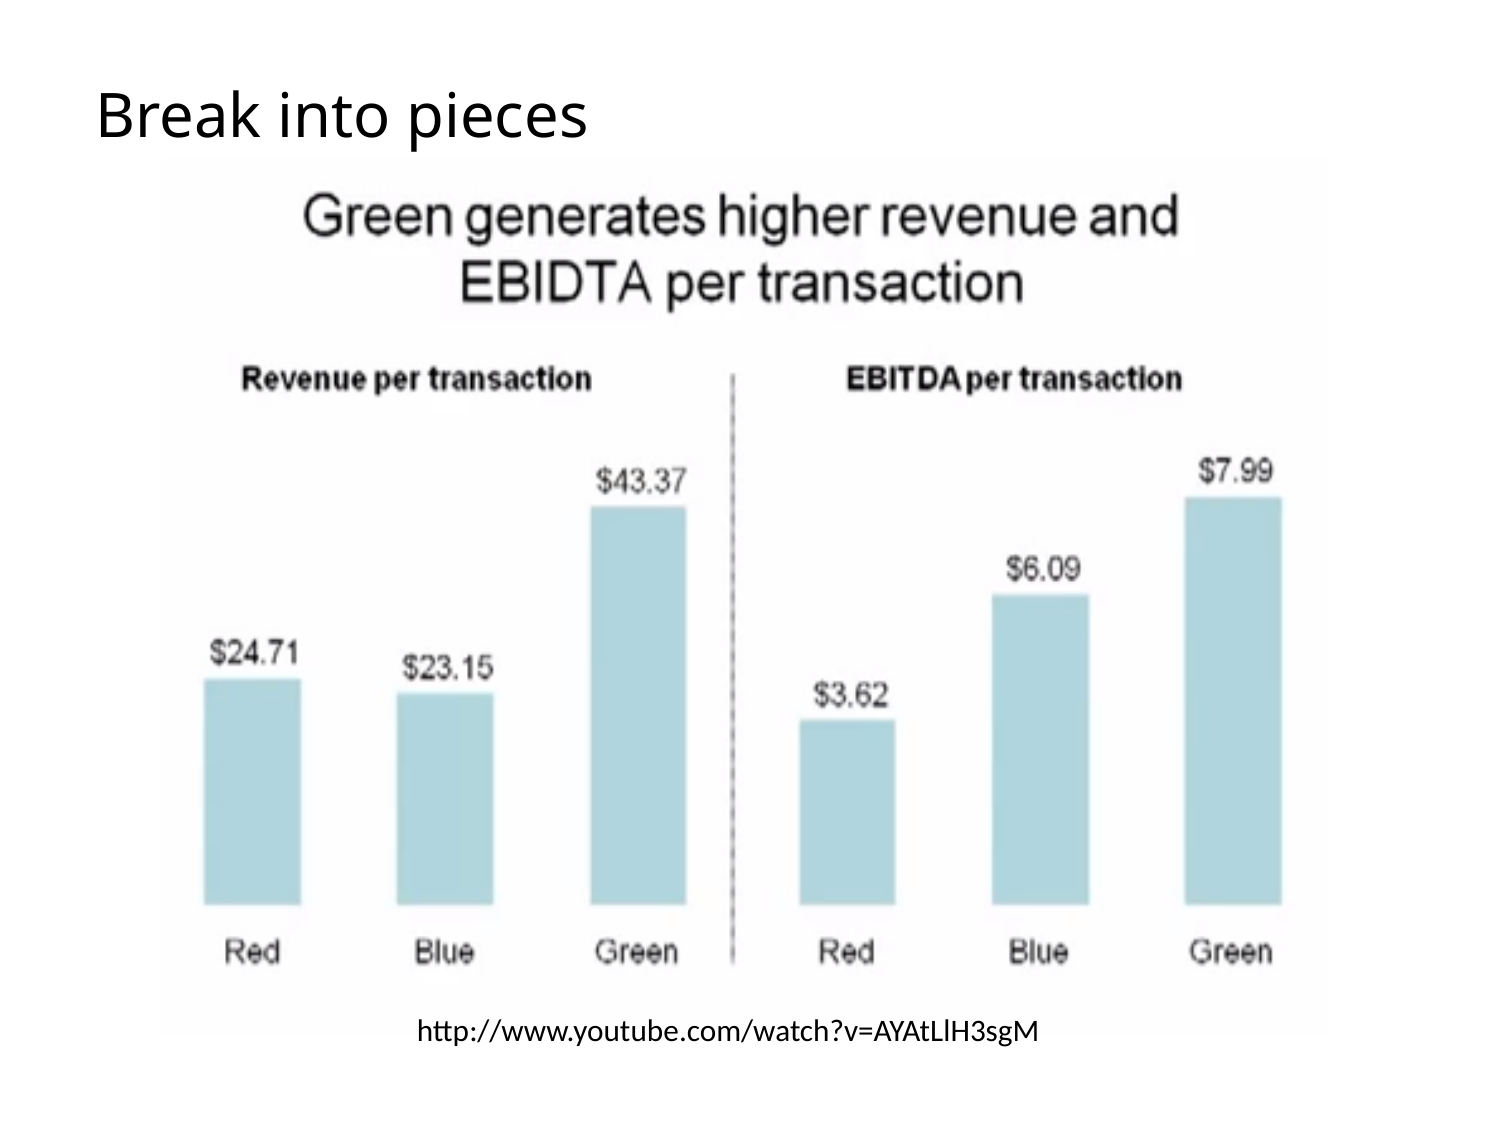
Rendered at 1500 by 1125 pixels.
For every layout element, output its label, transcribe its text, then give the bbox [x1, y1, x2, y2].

text_box http://www.youtube.com/watch?v=AYAtLlH3sgM [402, 1035, 1088, 1055]
picture [161, 158, 1329, 1035]
title Break into pieces [80, 76, 1018, 159]
